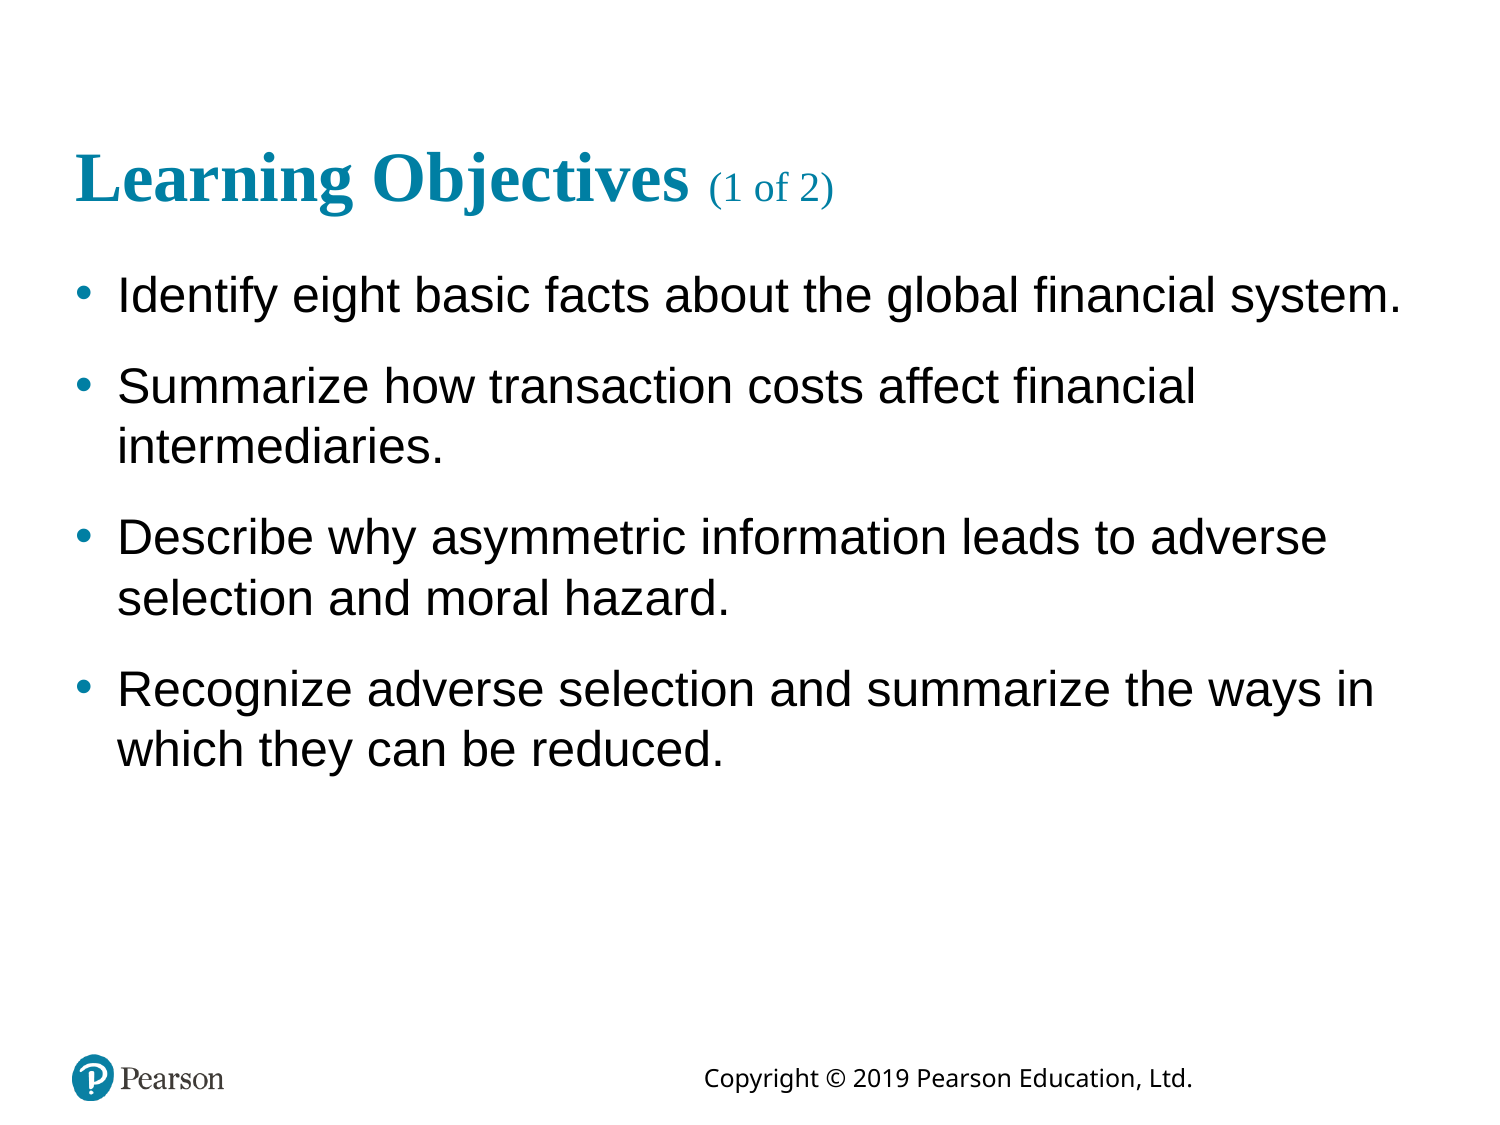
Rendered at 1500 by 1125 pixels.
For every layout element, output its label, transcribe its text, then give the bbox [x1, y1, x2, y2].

list Identify eight basic facts about the global financial system. Summarize how transaction costs affect financial intermediaries. Describe why asymmetric information leads to adverse selection and moral hazard. Recognize adverse selection and summarize the ways in which they can be reduced. [75, 262, 1425, 1005]
title Learning Objectives (1 of 2) [75, 35, 1425, 216]
picture [72, 1087, 83, 1101]
picture [81, 1064, 107, 1089]
picture [72, 1054, 89, 1072]
picture [99, 1054, 224, 1101]
